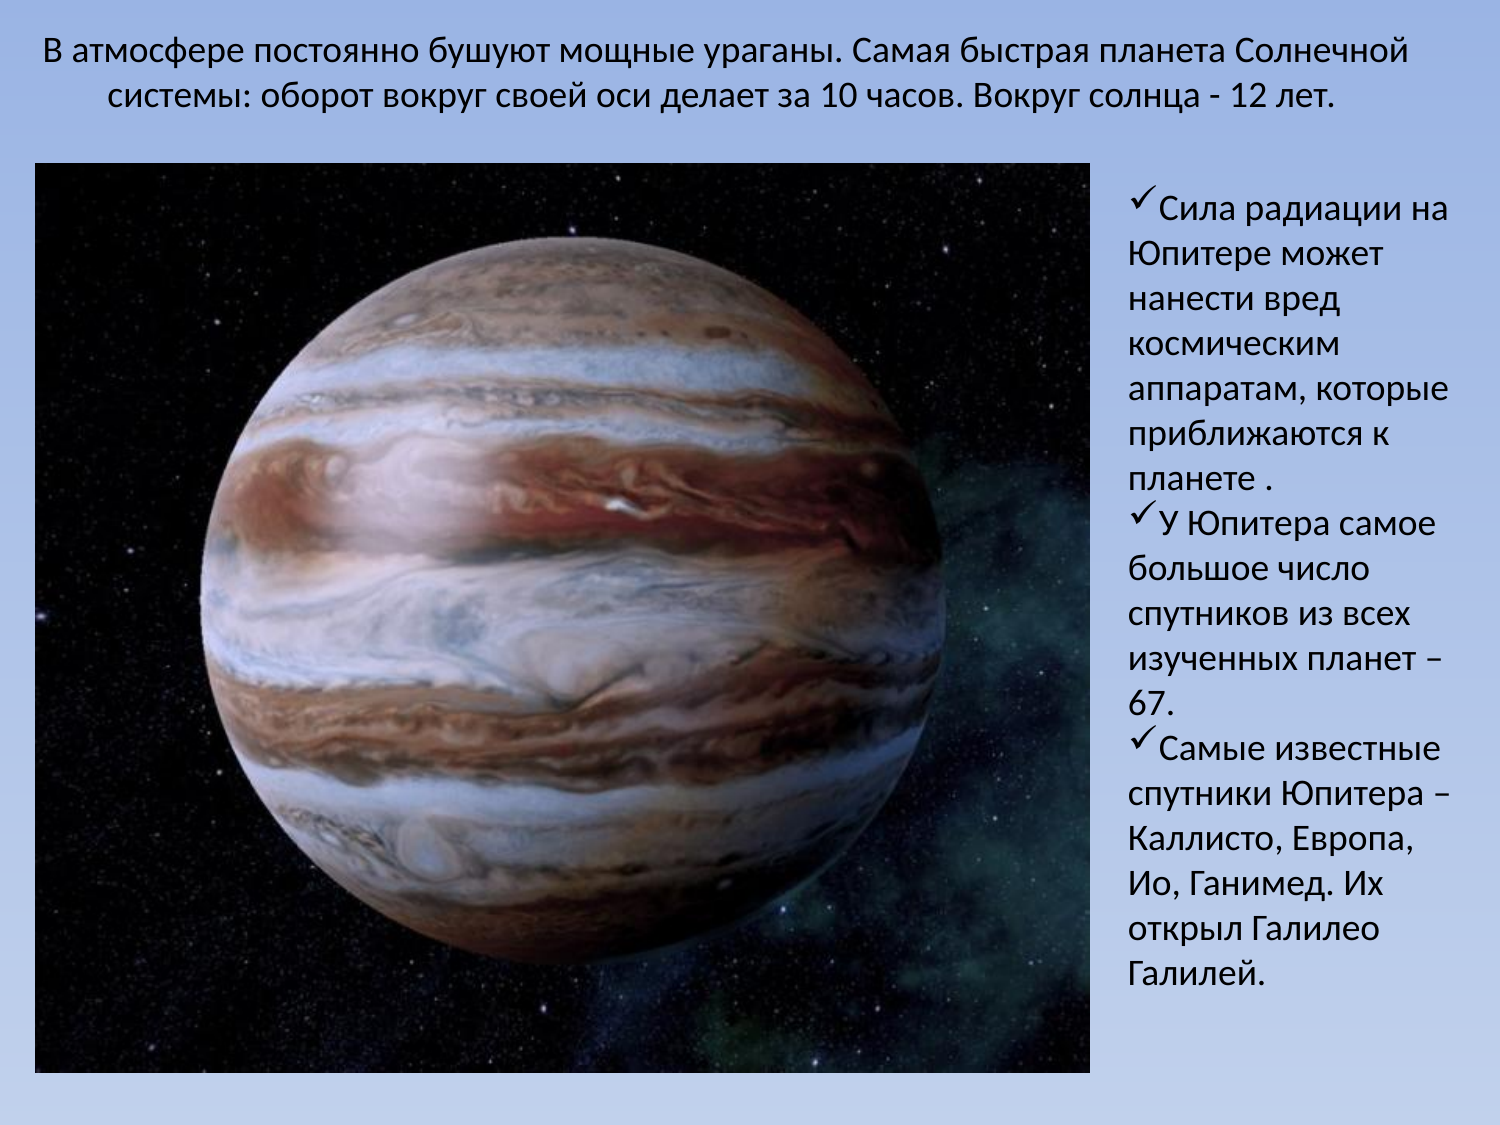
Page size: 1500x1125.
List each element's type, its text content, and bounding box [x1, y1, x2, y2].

text_box Сила радиации на Юпитере может нанести вред космическим аппаратам, которые приближаются к планете . У Юпитера самое большое число спутников из всех изученных планет – 67. Самые известные спутники Юпитера – Каллисто, Европа, Ио, Ганимед. Их открыл Галилео Галилей. [1113, 175, 1477, 1001]
title В атмосфере постоянно бушуют мощные ураганы. Самая быстрая планета Солнечной системы: оборот вокруг своей оси делает за 10 часов. Вокруг солнца - 12 лет. [0, 23, 1454, 118]
picture [35, 163, 1090, 1073]
